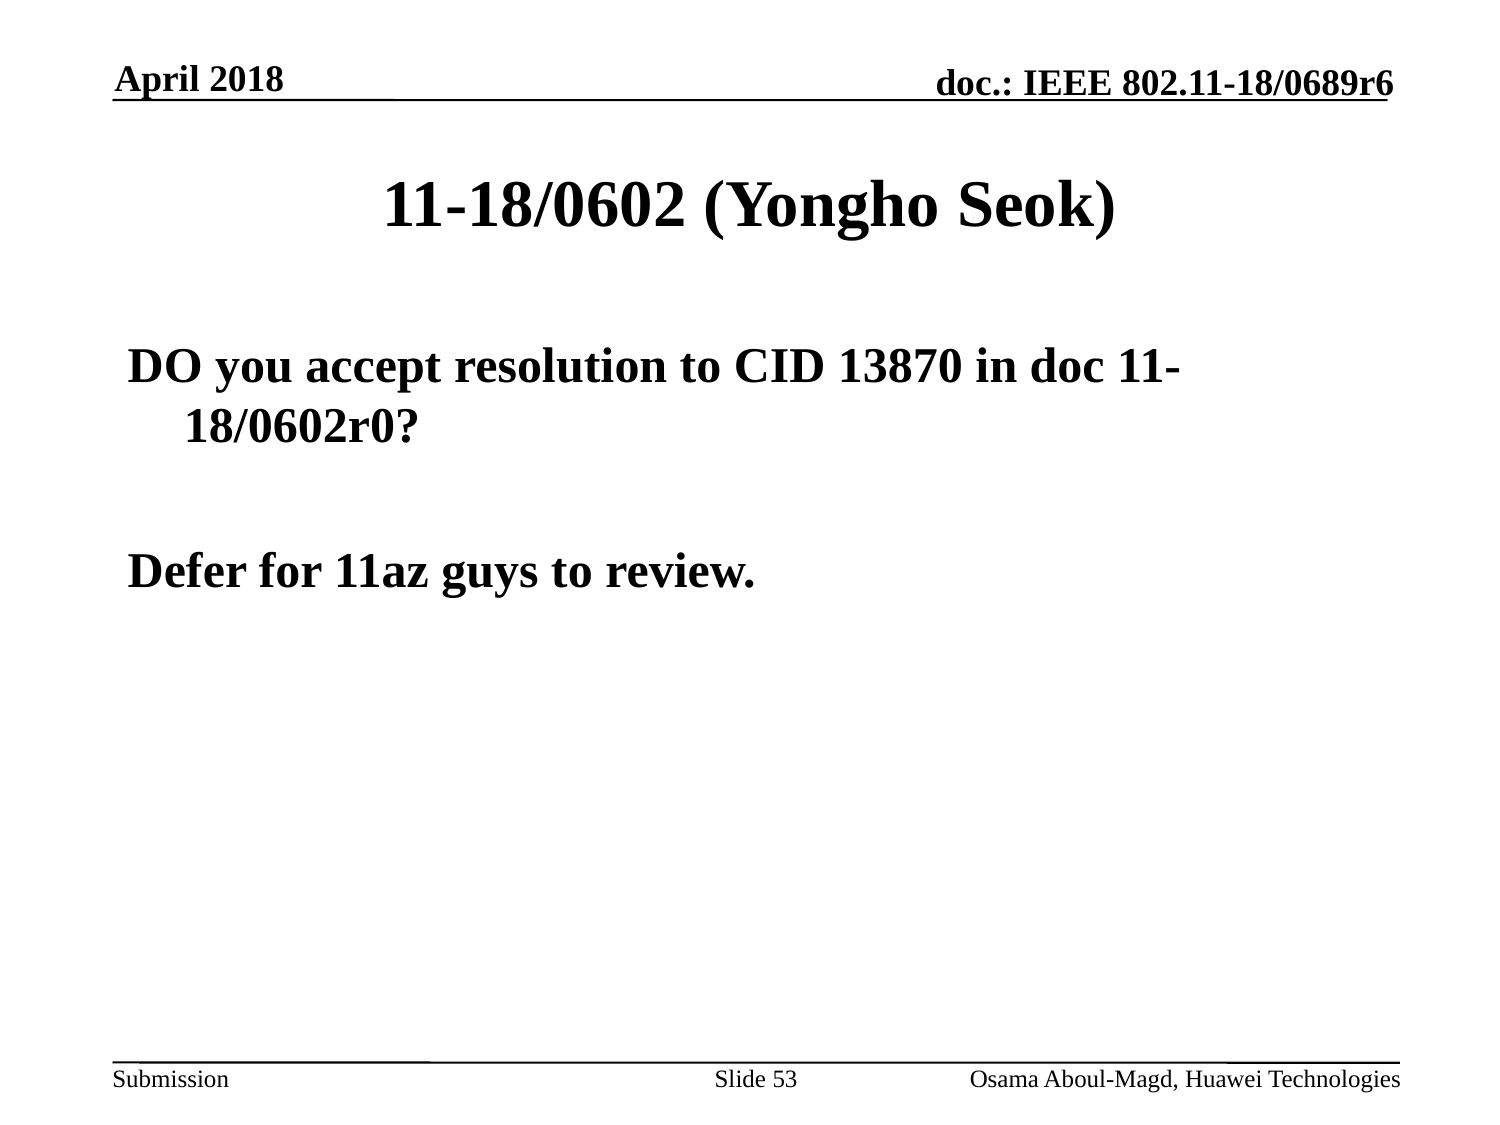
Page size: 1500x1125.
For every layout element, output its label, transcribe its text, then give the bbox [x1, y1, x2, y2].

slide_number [114, 54, 423, 100]
list DO you accept resolution to CID 13870 in doc 11-18/0602r0? Defer for 11az guys to review. [112, 324, 1388, 1000]
slide_number Slide 53 [712, 1061, 800, 1123]
title 11-18/0602 (Yongho Seok) [112, 112, 1388, 288]
footer Osama Aboul-Magd, Huawei Technologies [878, 1061, 1402, 1093]
